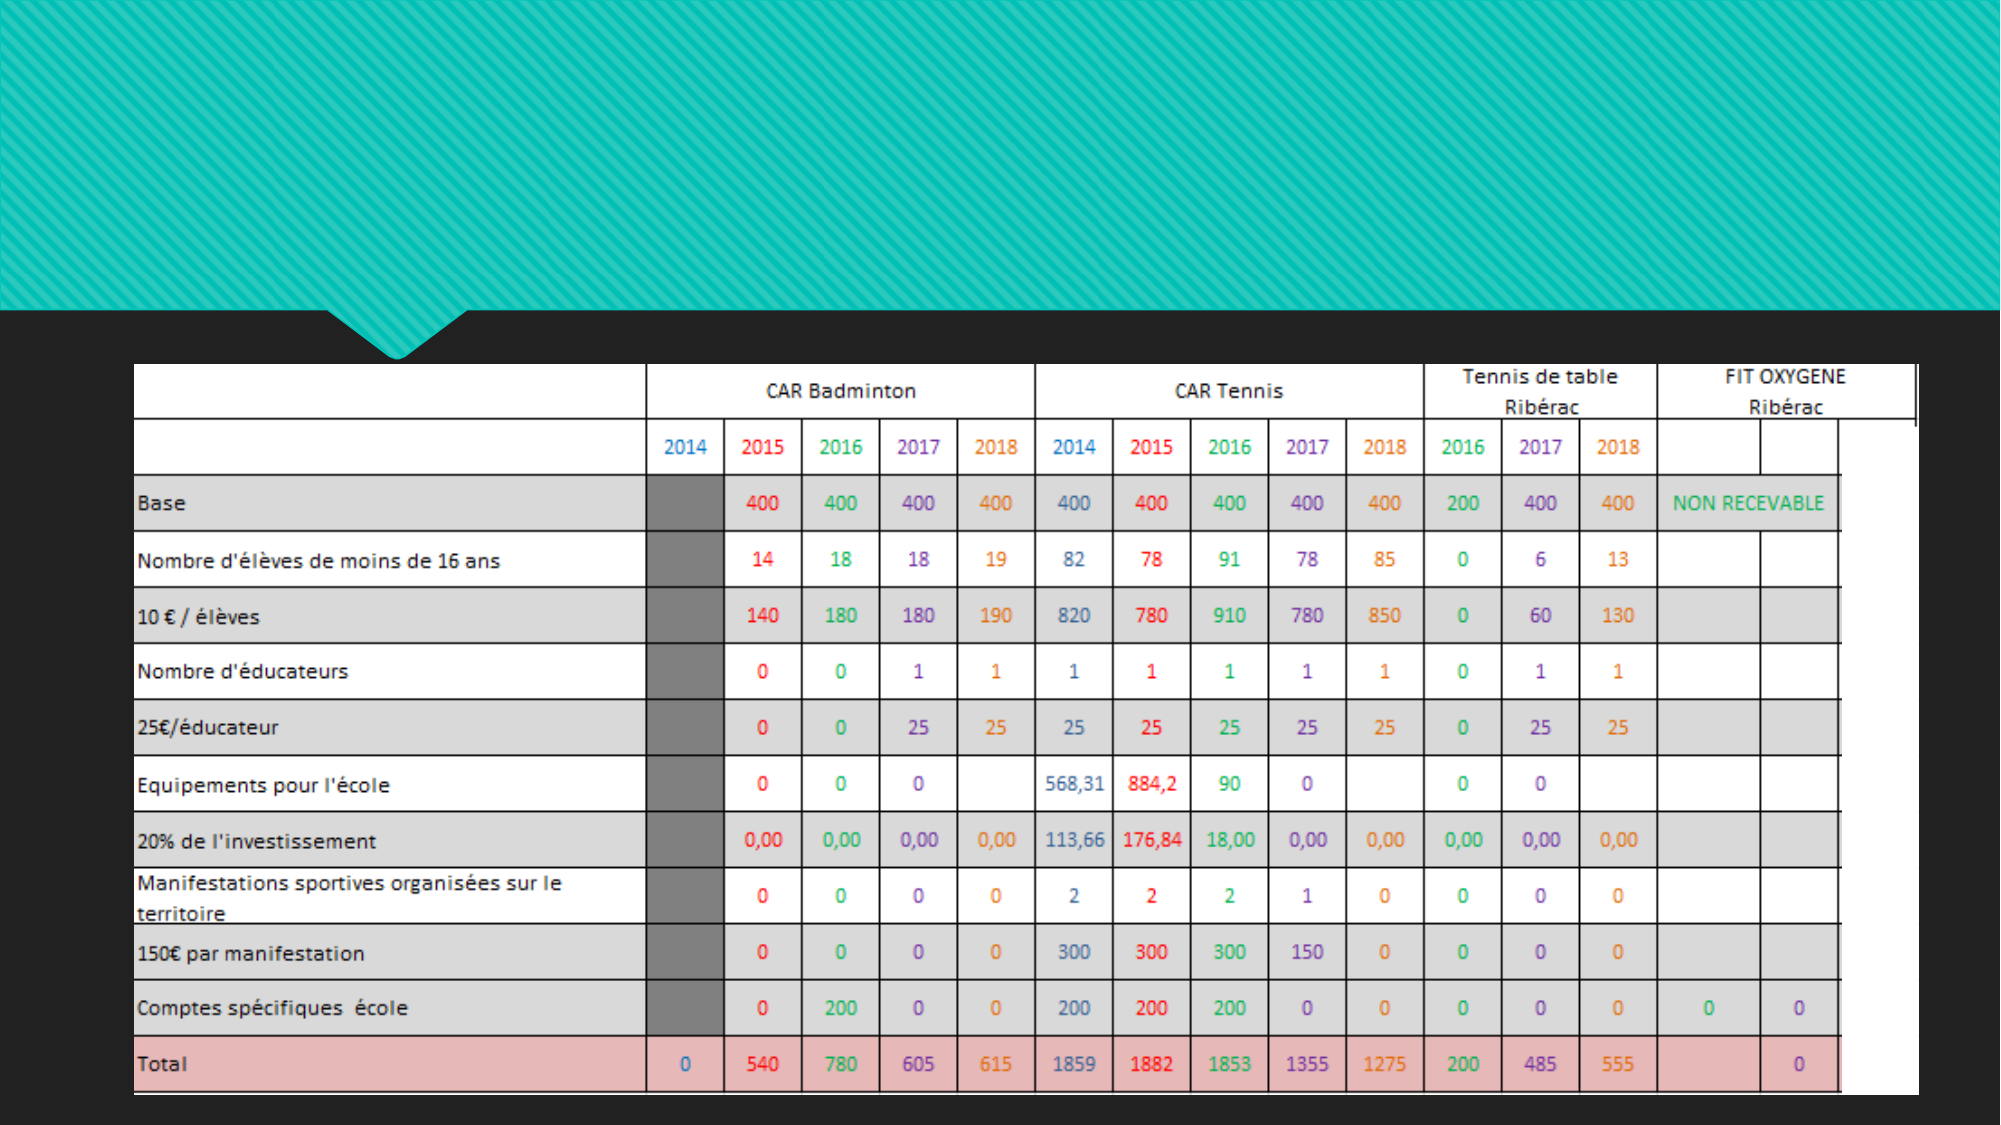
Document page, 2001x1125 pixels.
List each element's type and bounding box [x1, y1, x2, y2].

picture [134, 364, 1919, 1096]
